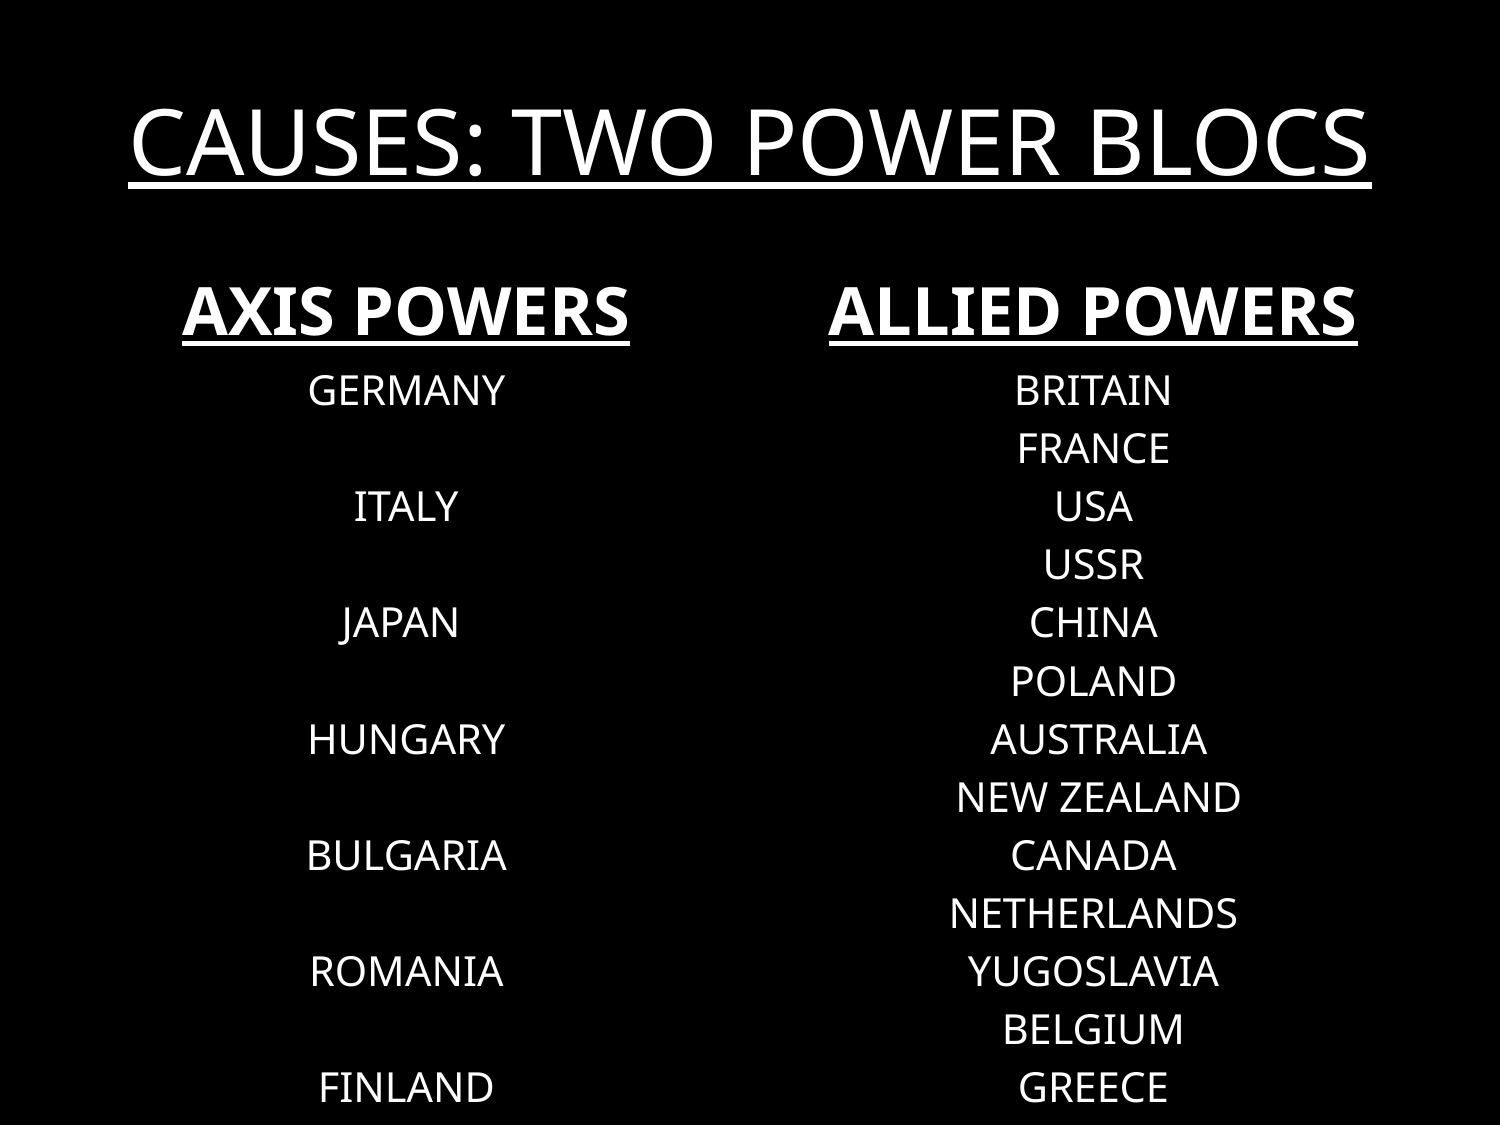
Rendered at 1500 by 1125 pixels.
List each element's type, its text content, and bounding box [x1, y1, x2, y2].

list GERMANY ITALY JAPAN HUNGARY BULGARIA ROMANIA FINLAND [75, 356, 738, 1125]
list BRITAIN FRANCE USA USSR CHINA POLAND AUSTRALIA NEW ZEALAND CANADA NETHERLANDS YUGOSLAVIA BELGIUM GREECE [761, 356, 1425, 1125]
title CAUSES: TWO POWER BLOCS [75, 45, 1425, 233]
list ALLIED POWERS [761, 251, 1425, 356]
list AXIS POWERS [75, 251, 738, 356]
